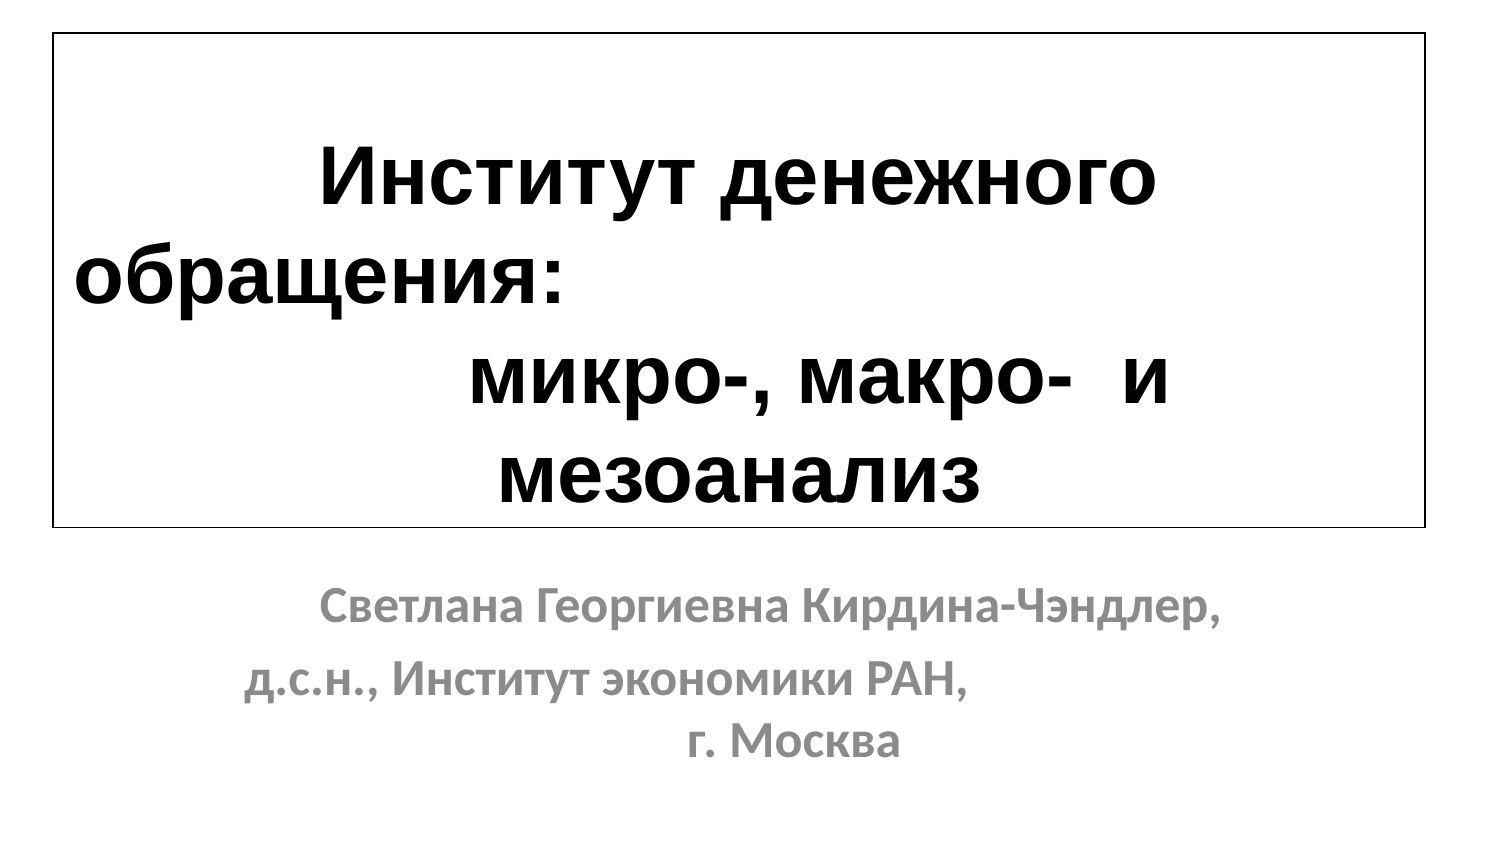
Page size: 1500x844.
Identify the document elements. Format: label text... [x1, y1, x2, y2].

subtitle Светлана Георгиевна Кирдина-Чэндлер, д.с.н., Институт экономики РАН, г. Москва [225, 563, 1317, 779]
table_header Институт денежного обращения: микро-, макро- и мезоанализ [54, 34, 1424, 527]
